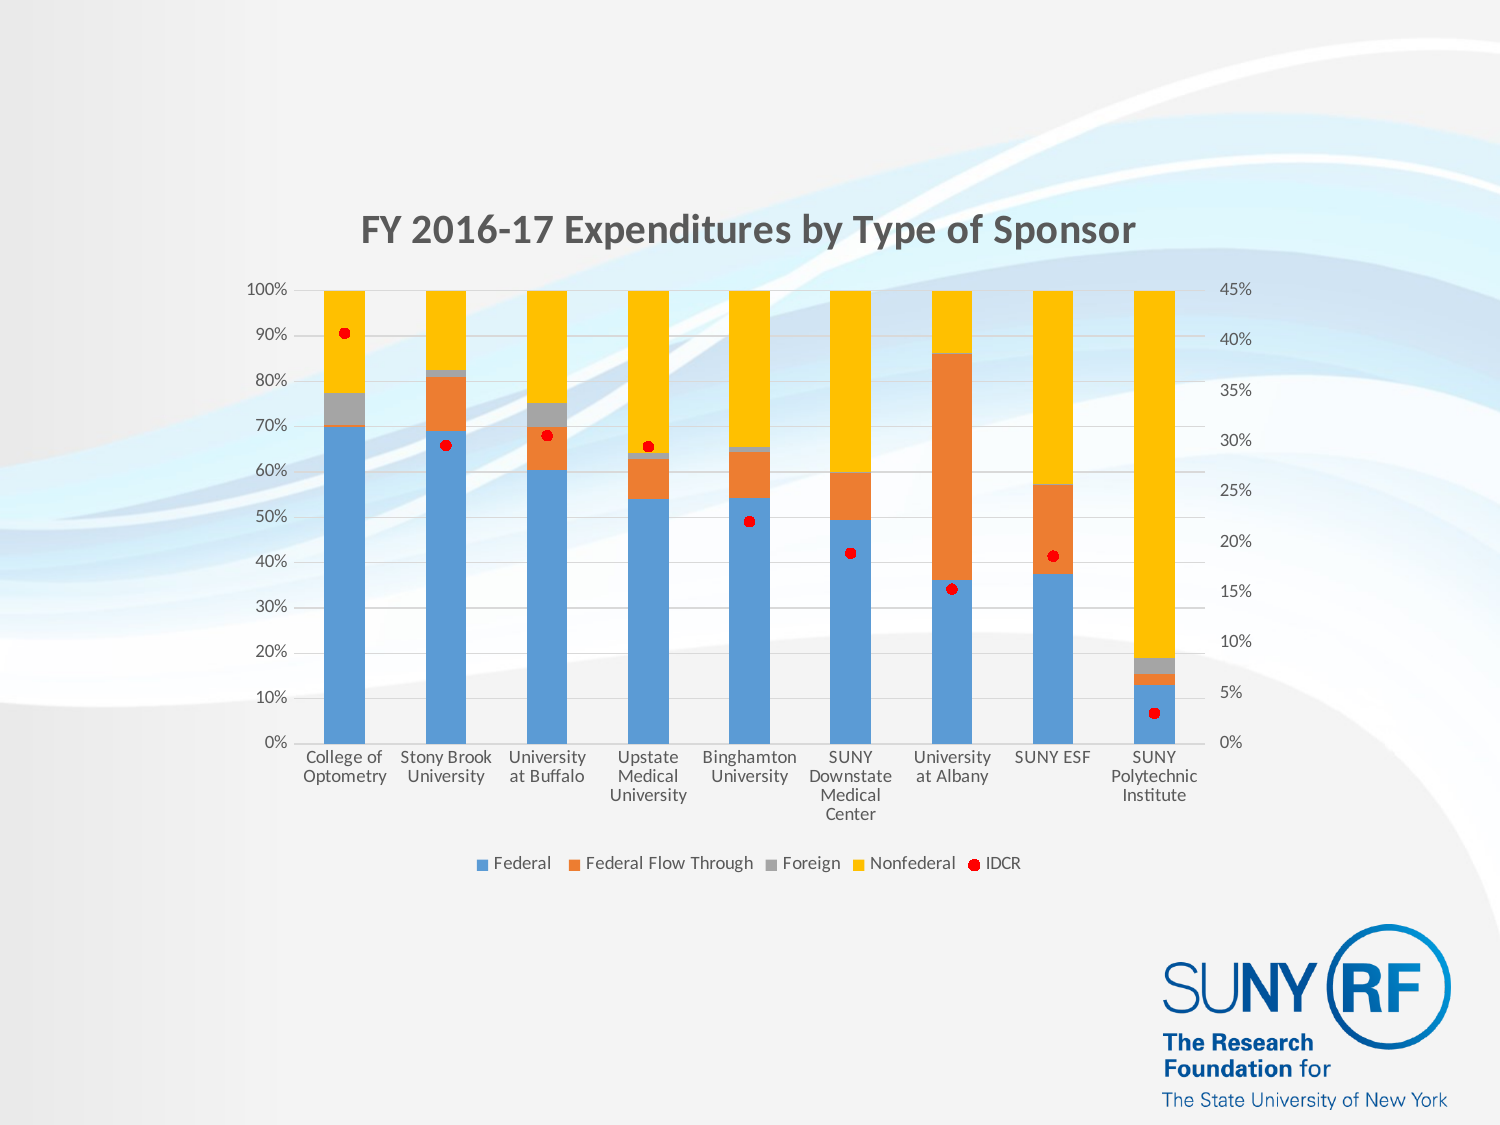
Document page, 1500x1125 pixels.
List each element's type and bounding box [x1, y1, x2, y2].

picture [0, 0, 1500, 1125]
chart [224, 177, 1274, 881]
